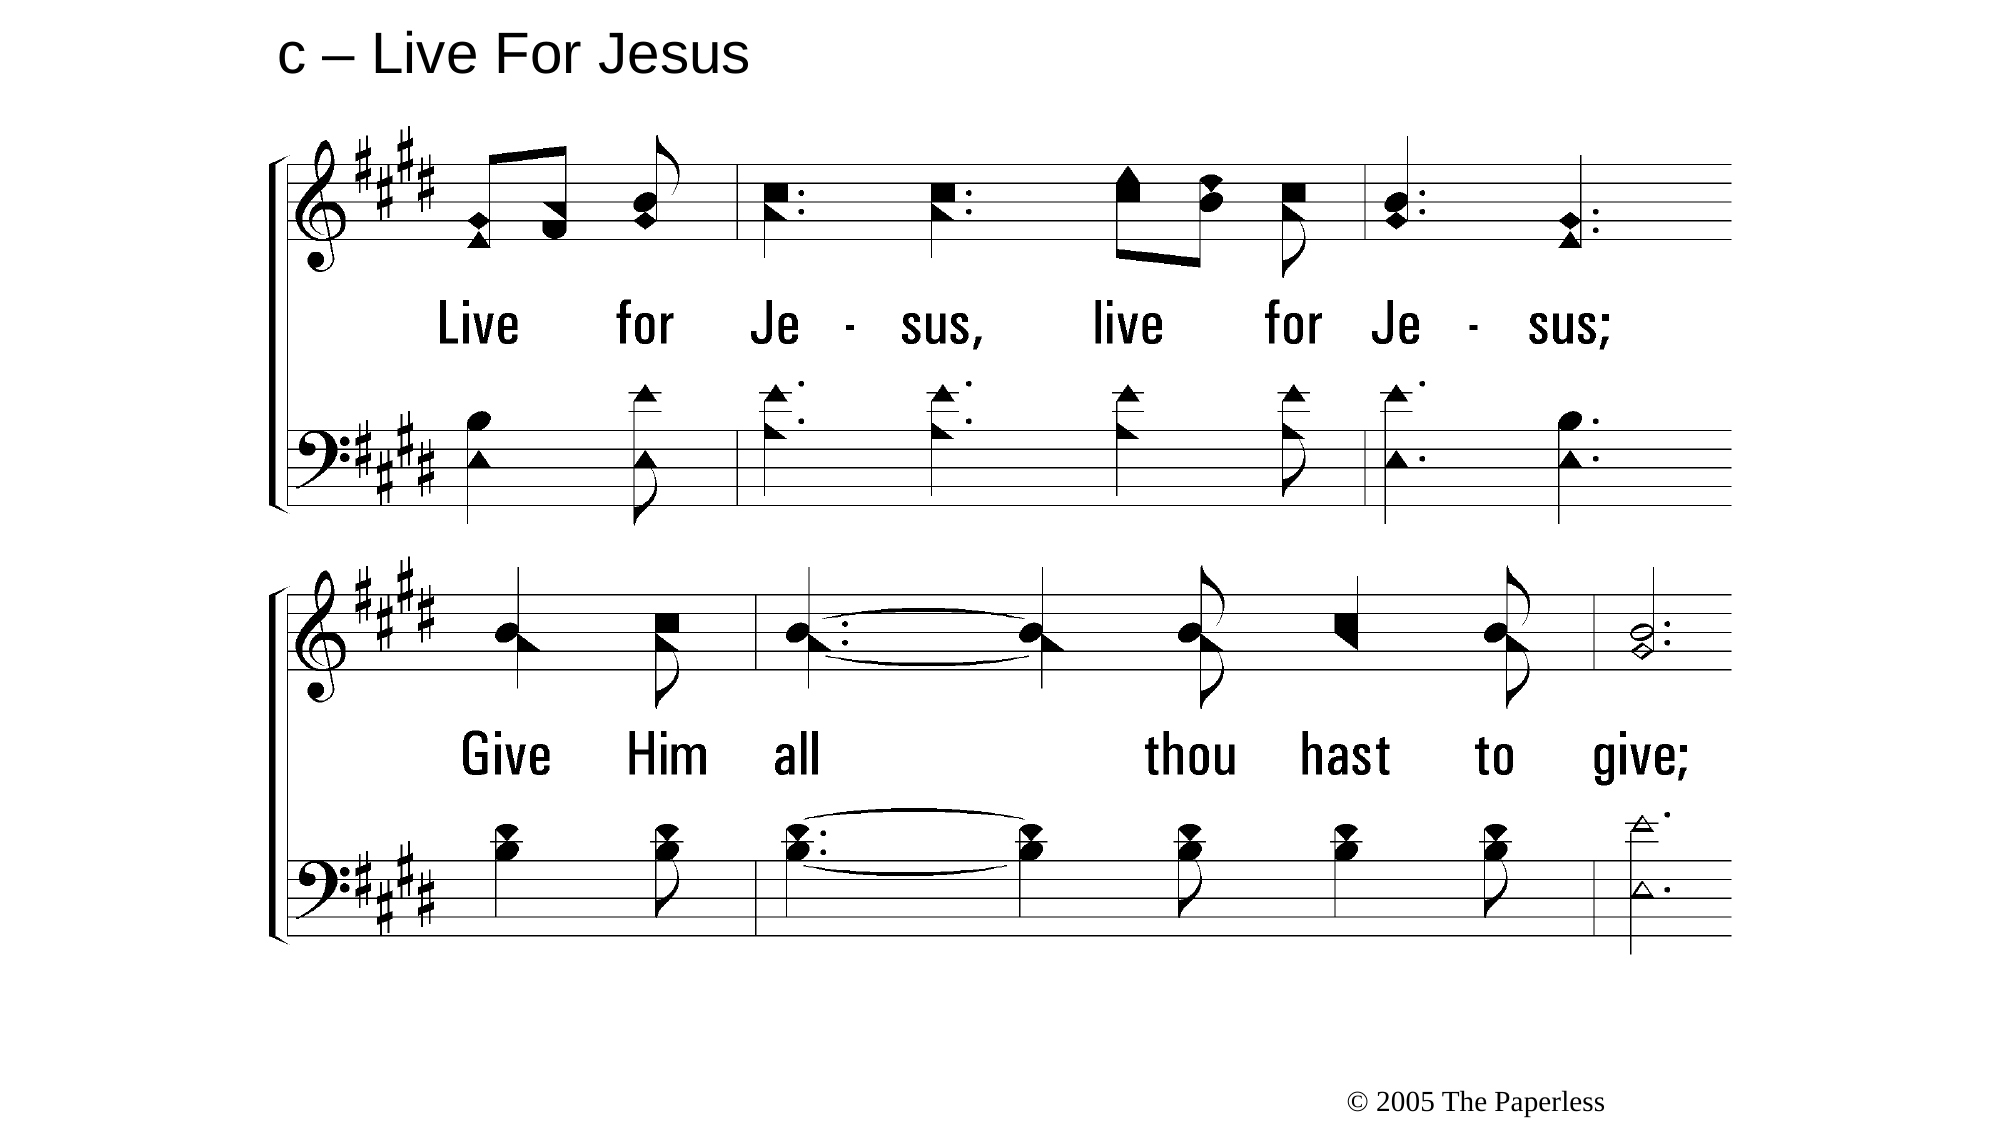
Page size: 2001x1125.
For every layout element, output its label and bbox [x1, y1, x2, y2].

picture [249, 0, 1751, 1125]
